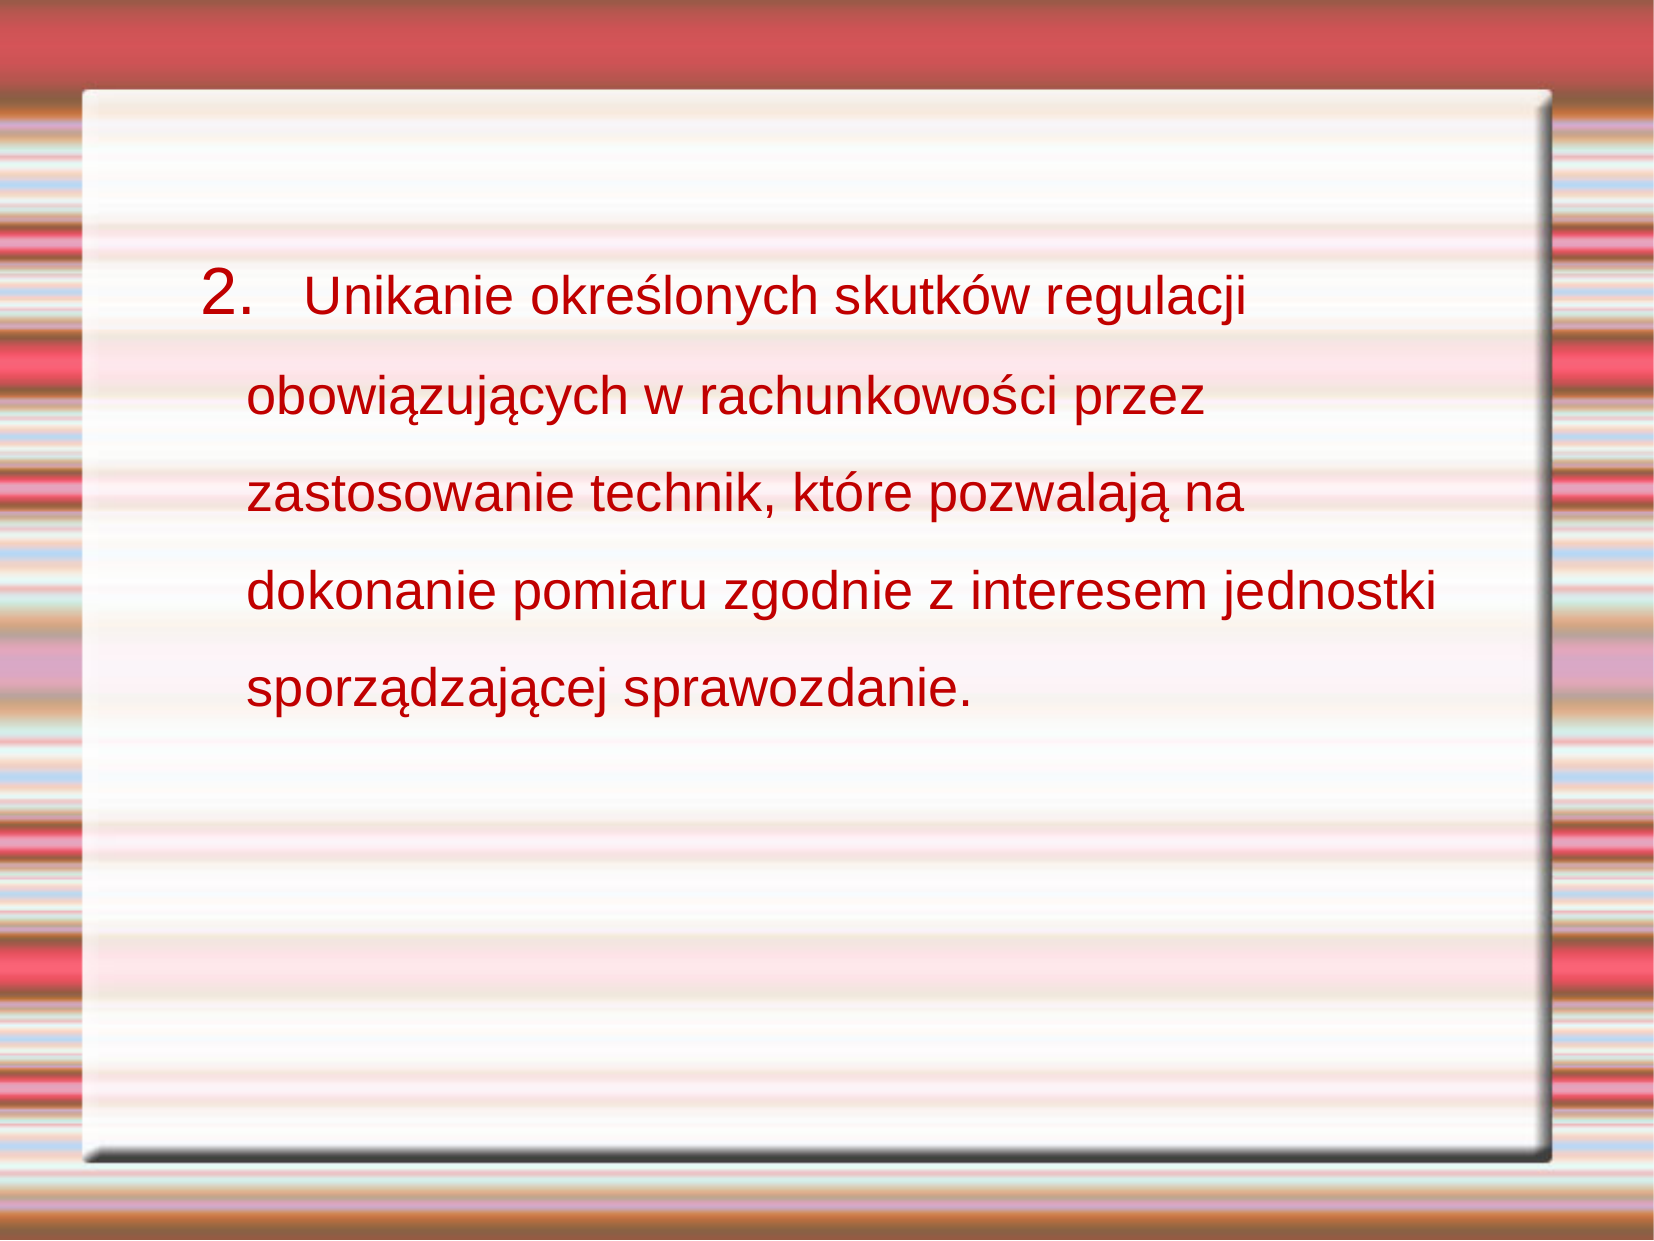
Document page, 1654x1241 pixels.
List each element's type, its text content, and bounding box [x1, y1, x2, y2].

picture [0, 0, 1654, 1240]
subtitle 2. Unikanie określonych skutków regulacji obowiązujących w rachunkowości przez zastosowanie technik, które pozwalają na dokonanie pomiaru zgodnie z interesem jednostki sporządzającej sprawozdanie. [124, 207, 1507, 975]
